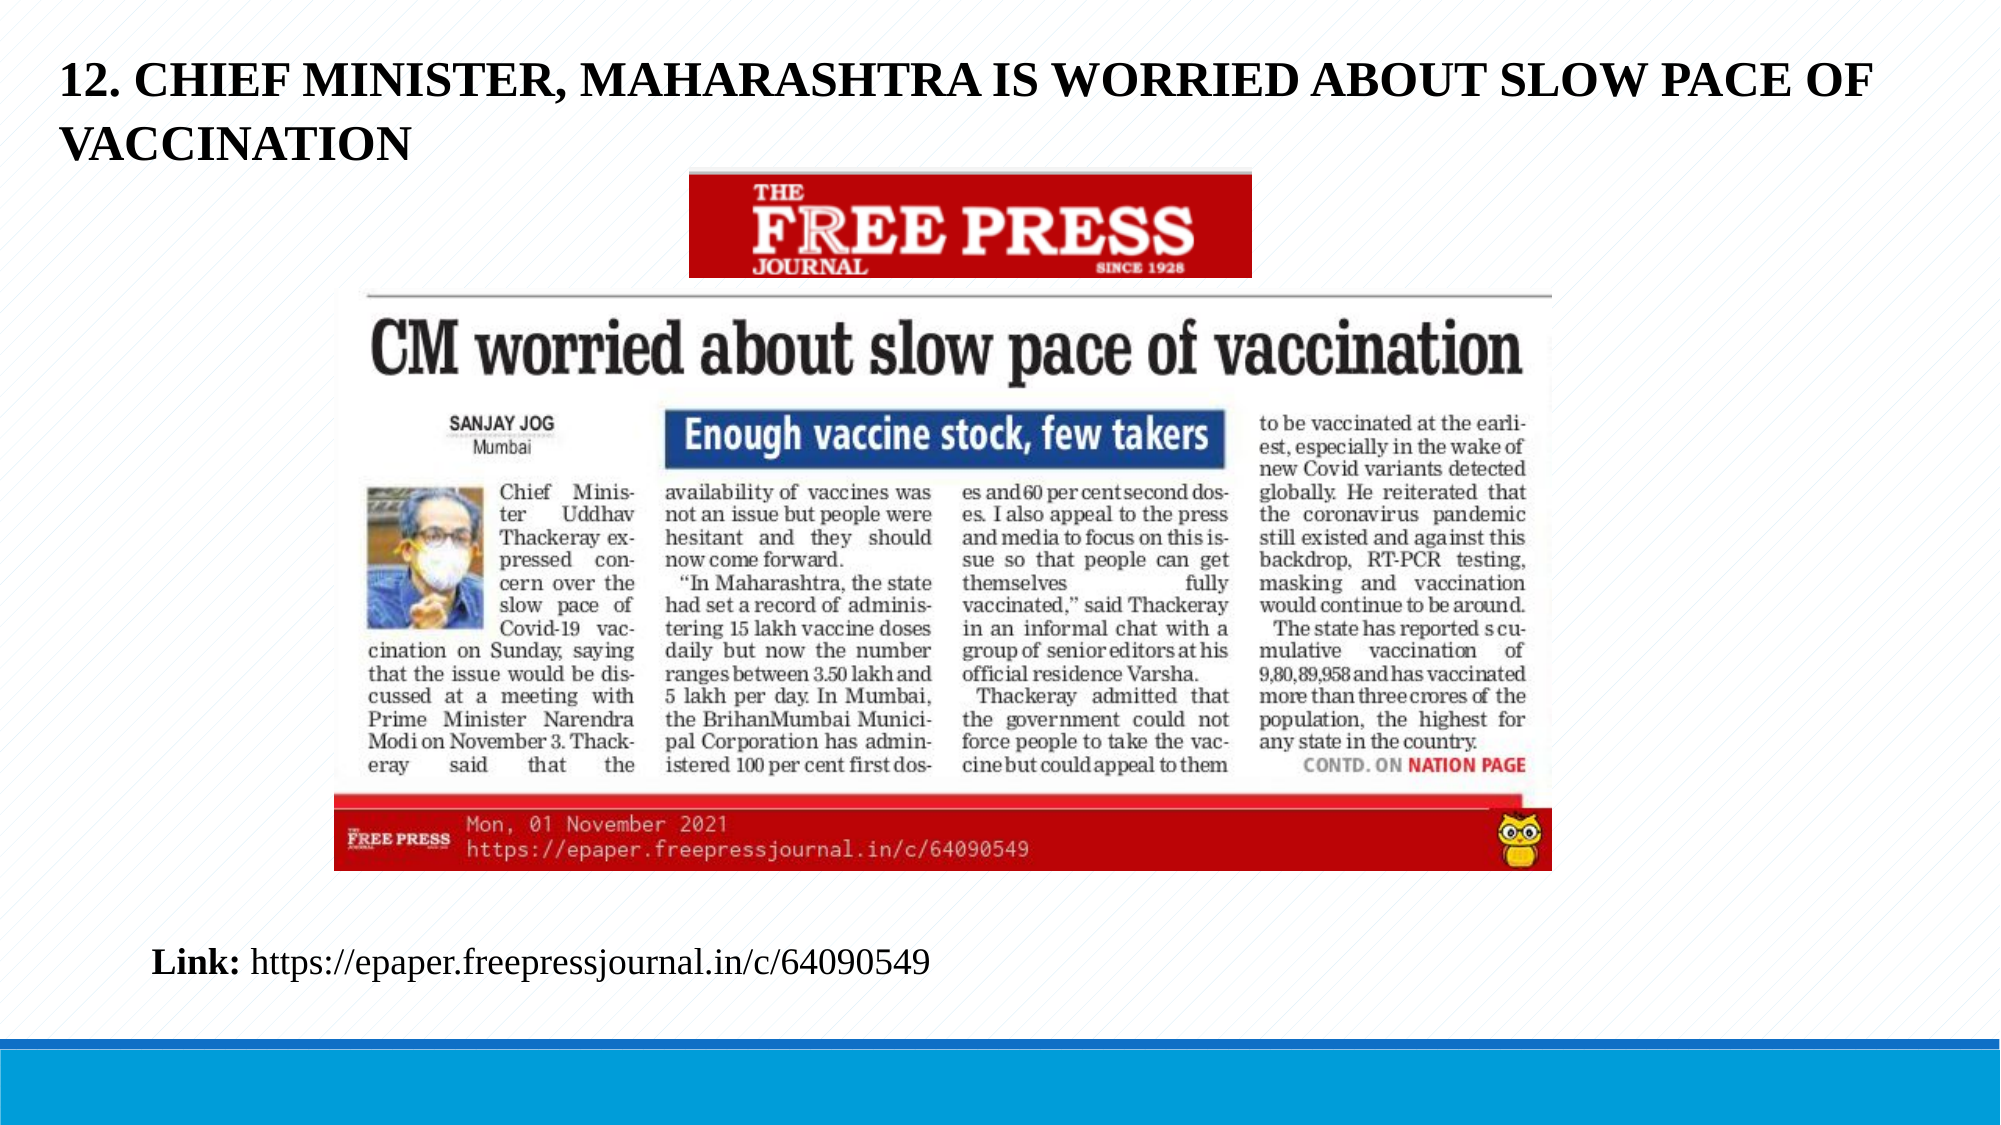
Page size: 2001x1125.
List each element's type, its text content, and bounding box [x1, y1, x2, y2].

text_box Link: https://epaper.freepressjournal.in/c/64090549 [136, 926, 1137, 990]
text_box 12. CHIEF MINISTER, MAHARASHTRA IS WORRIED ABOUT SLOW PACE OF VACCINATION [43, 34, 1930, 178]
picture [334, 288, 1553, 871]
picture [688, 167, 1253, 278]
